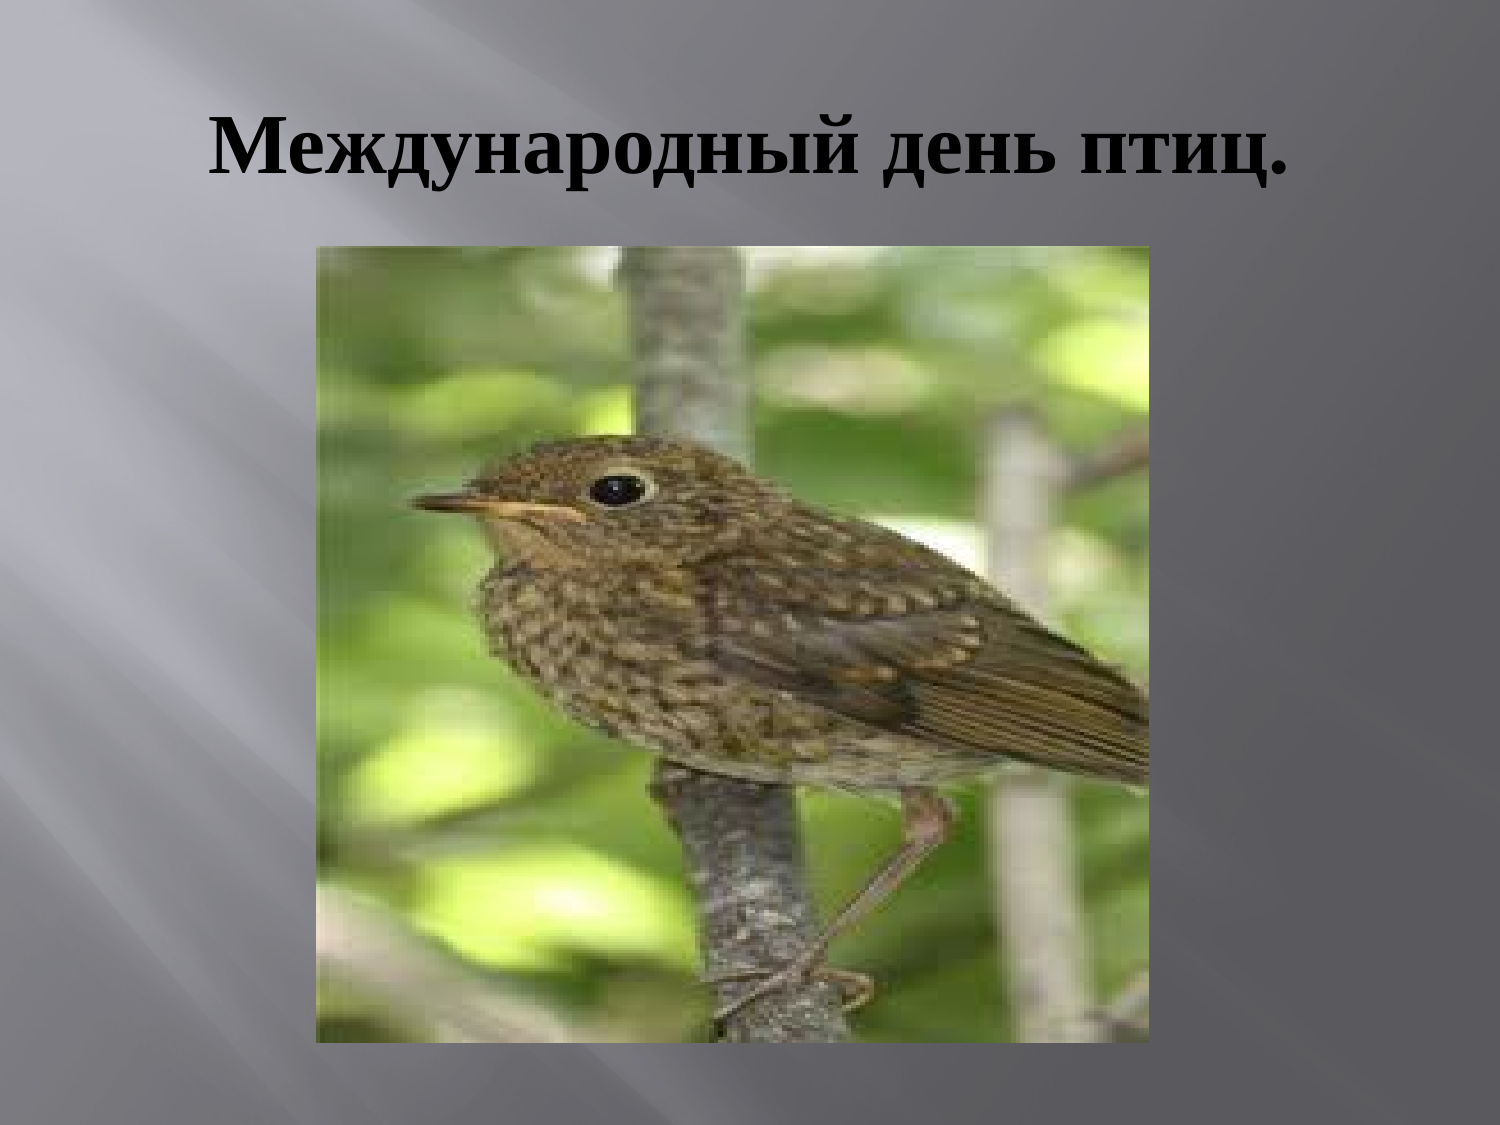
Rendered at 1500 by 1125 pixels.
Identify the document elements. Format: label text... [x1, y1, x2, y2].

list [316, 245, 1149, 1044]
title Международный день птиц. [75, 45, 1425, 233]
